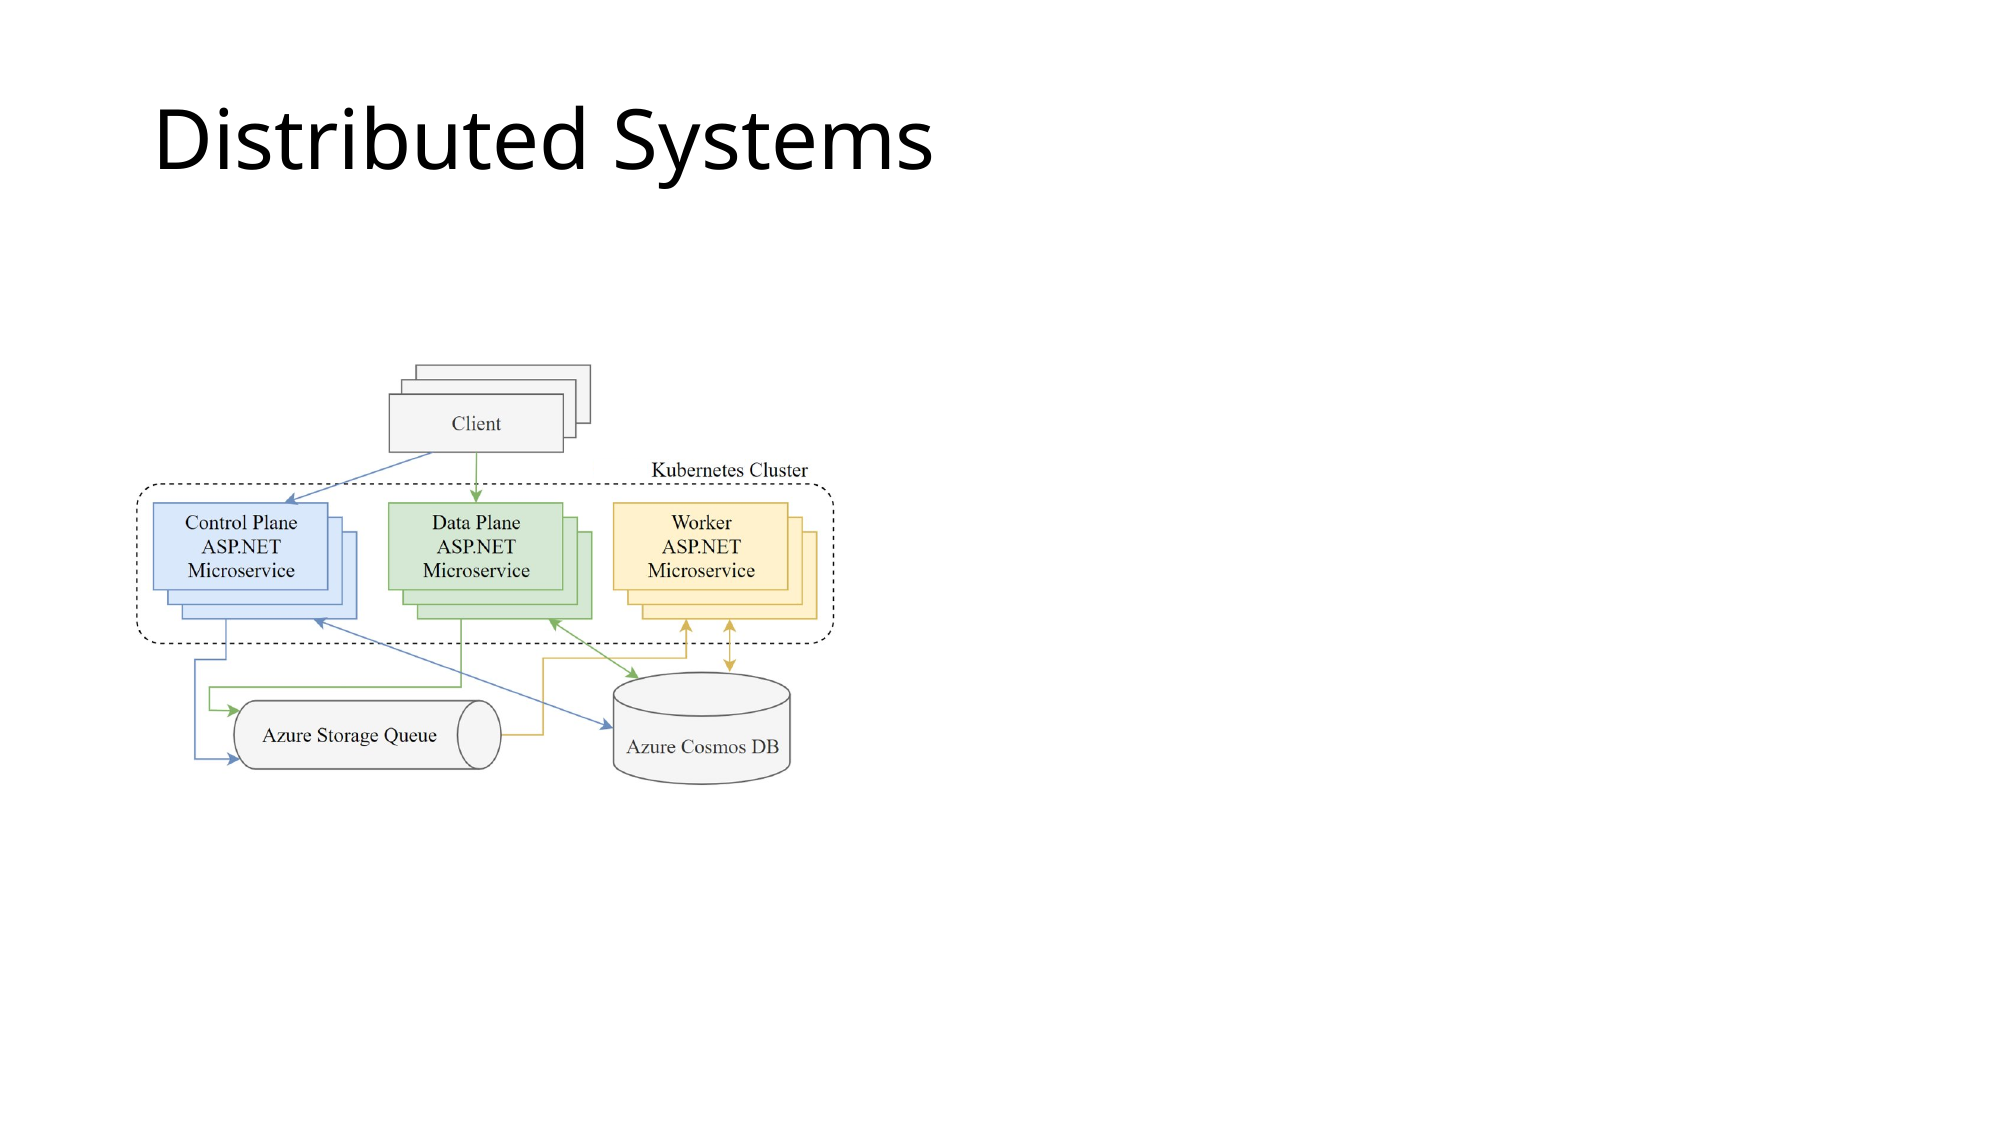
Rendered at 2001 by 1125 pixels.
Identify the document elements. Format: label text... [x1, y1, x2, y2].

title Distributed Systems [137, 34, 1863, 252]
picture [117, 354, 857, 797]
